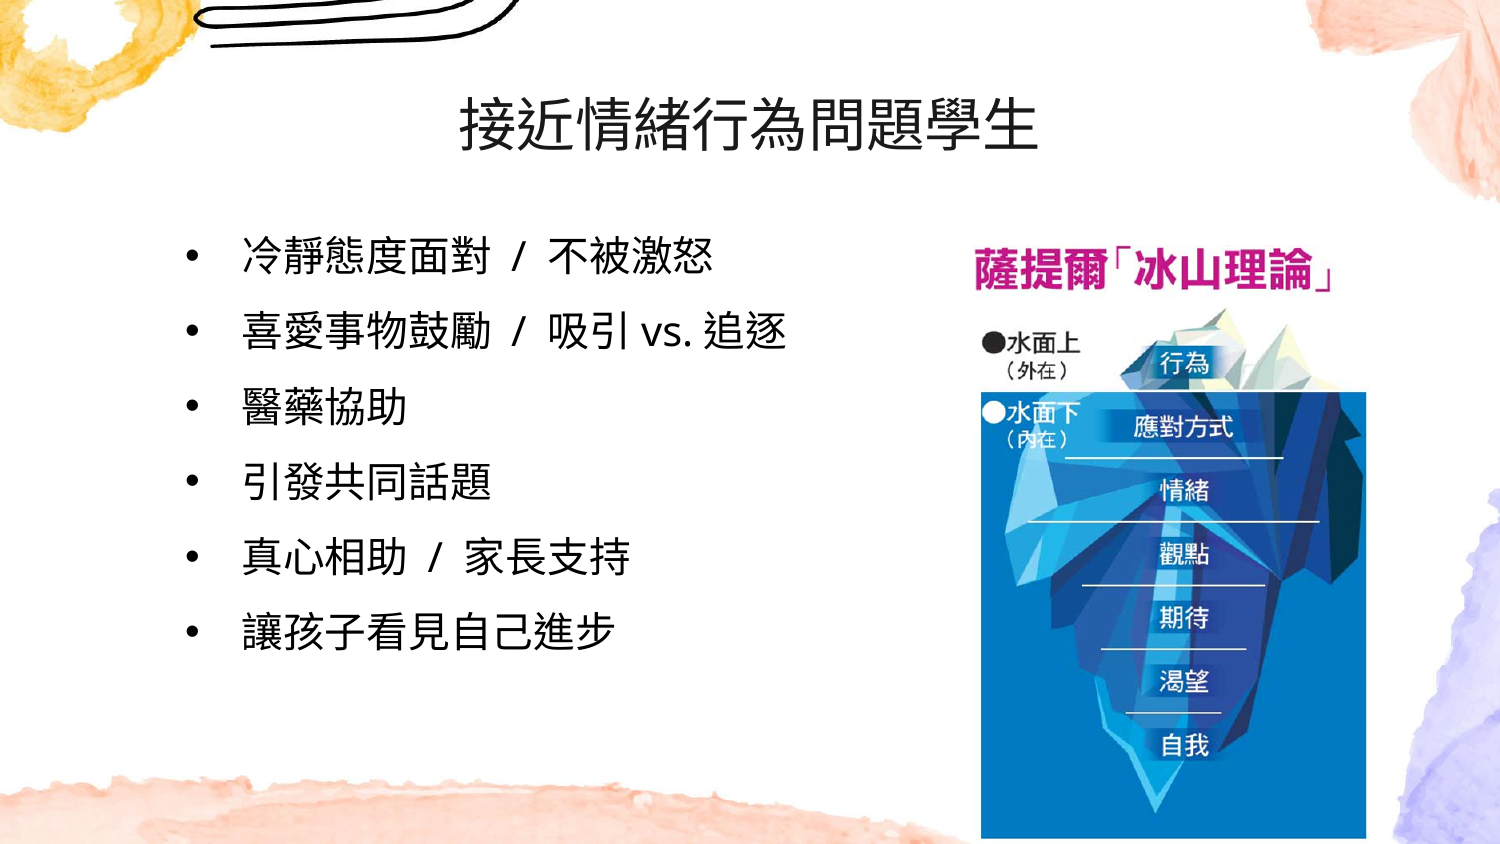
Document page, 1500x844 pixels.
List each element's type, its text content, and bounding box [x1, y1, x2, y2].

title 接近情緒行為問題學生 [118, 72, 1382, 167]
picture [0, 0, 1500, 844]
text_box 冷靜態度面對 / 不被激怒 喜愛事物鼓勵 / 吸引vs.追逐 醫藥協助 引發共同話題 真心相助 / 家長支持 讓孩子看見自己進步 [170, 197, 1330, 844]
